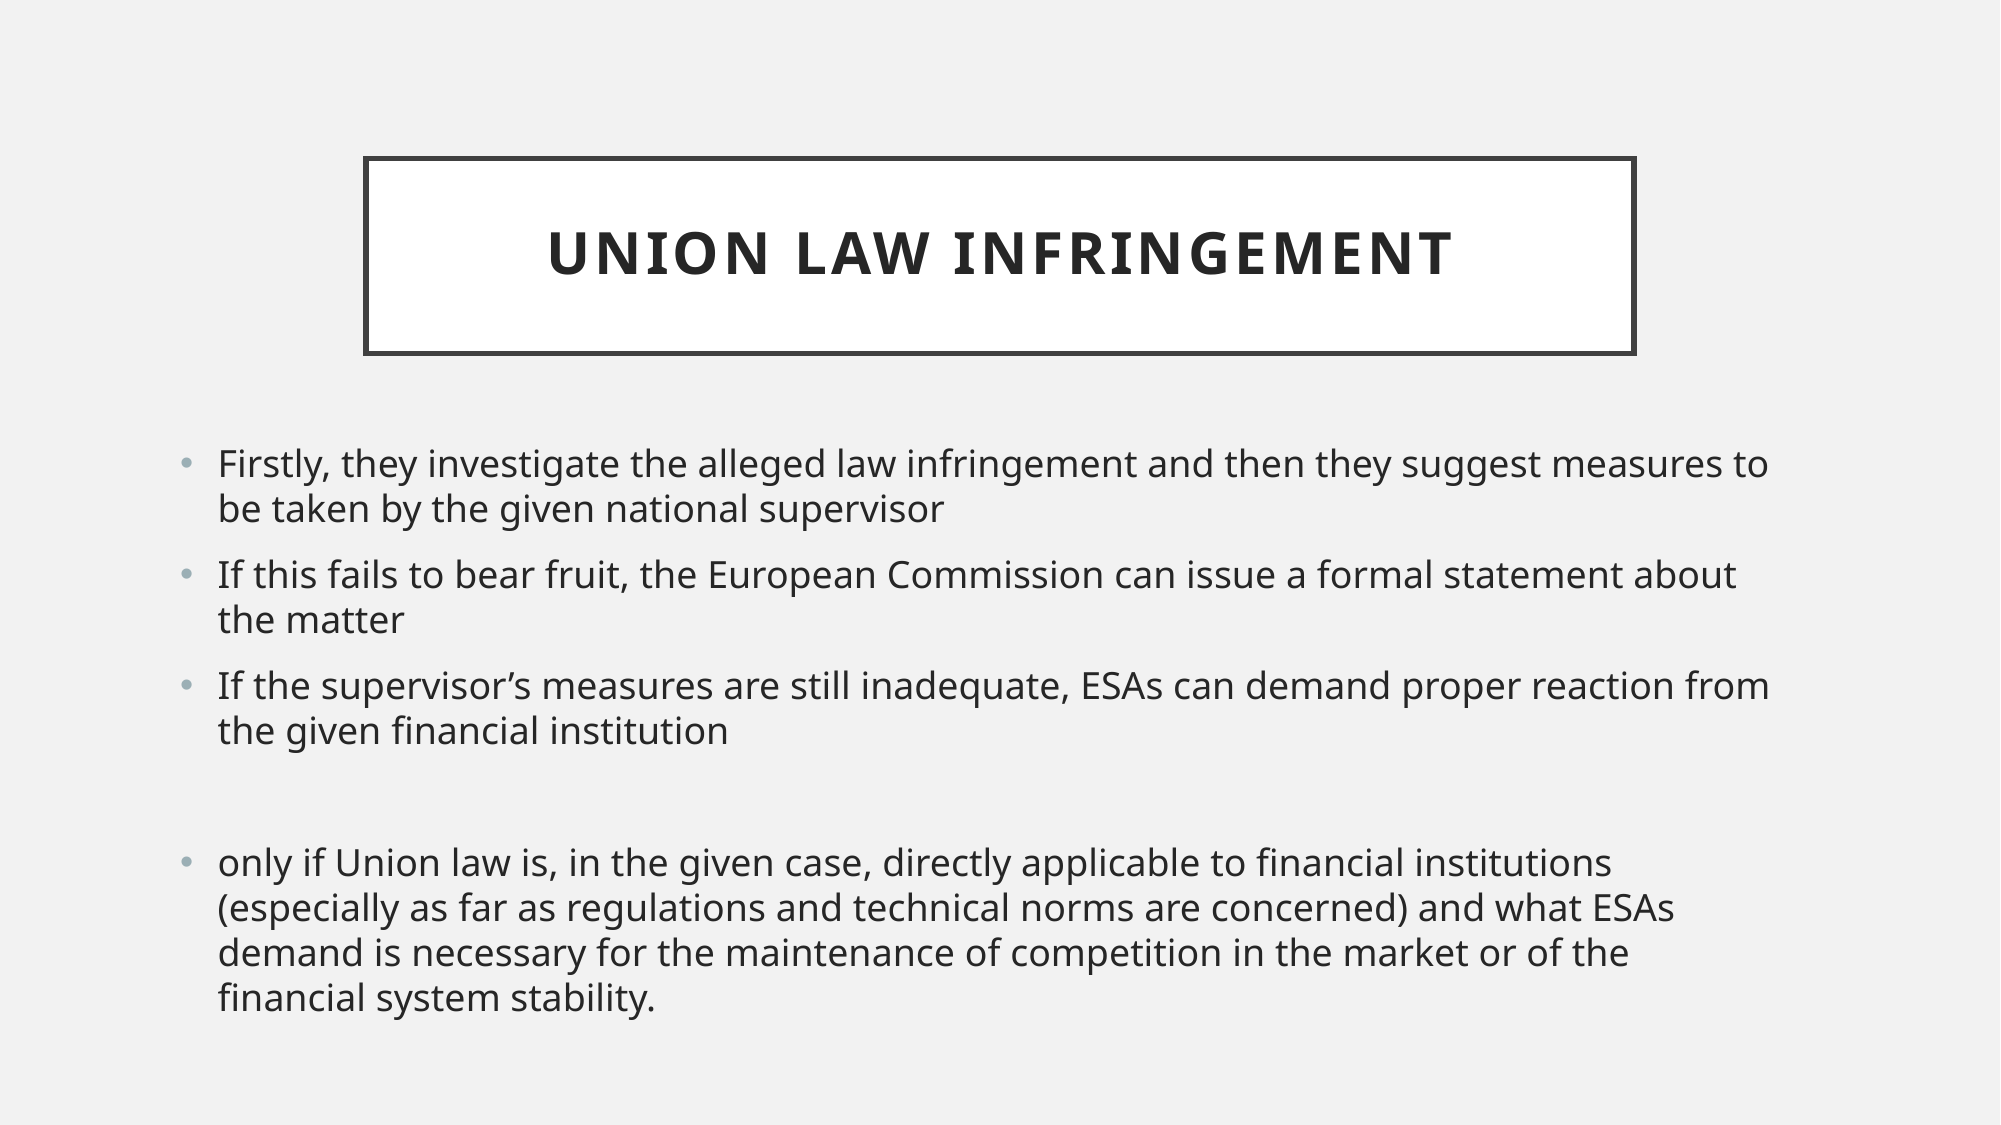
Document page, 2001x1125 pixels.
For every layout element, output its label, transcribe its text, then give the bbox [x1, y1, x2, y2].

list Firstly, they investigate the alleged law infringement and then they suggest measures to be taken by the given national supervisor If this fails to bear fruit, the European Commission can issue a formal statement about the matter If the supervisor’s measures are still inadequate, ESAs can demand proper reaction from the given financial institution only if Union law is, in the given case, directly applicable to financial institutions (especially as far as regulations and technical norms are concerned) and what ESAs demand is necessary for the maintenance of competition in the market or of the financial system stability. [165, 432, 1794, 1072]
title Union law infringement [363, 156, 1637, 356]
